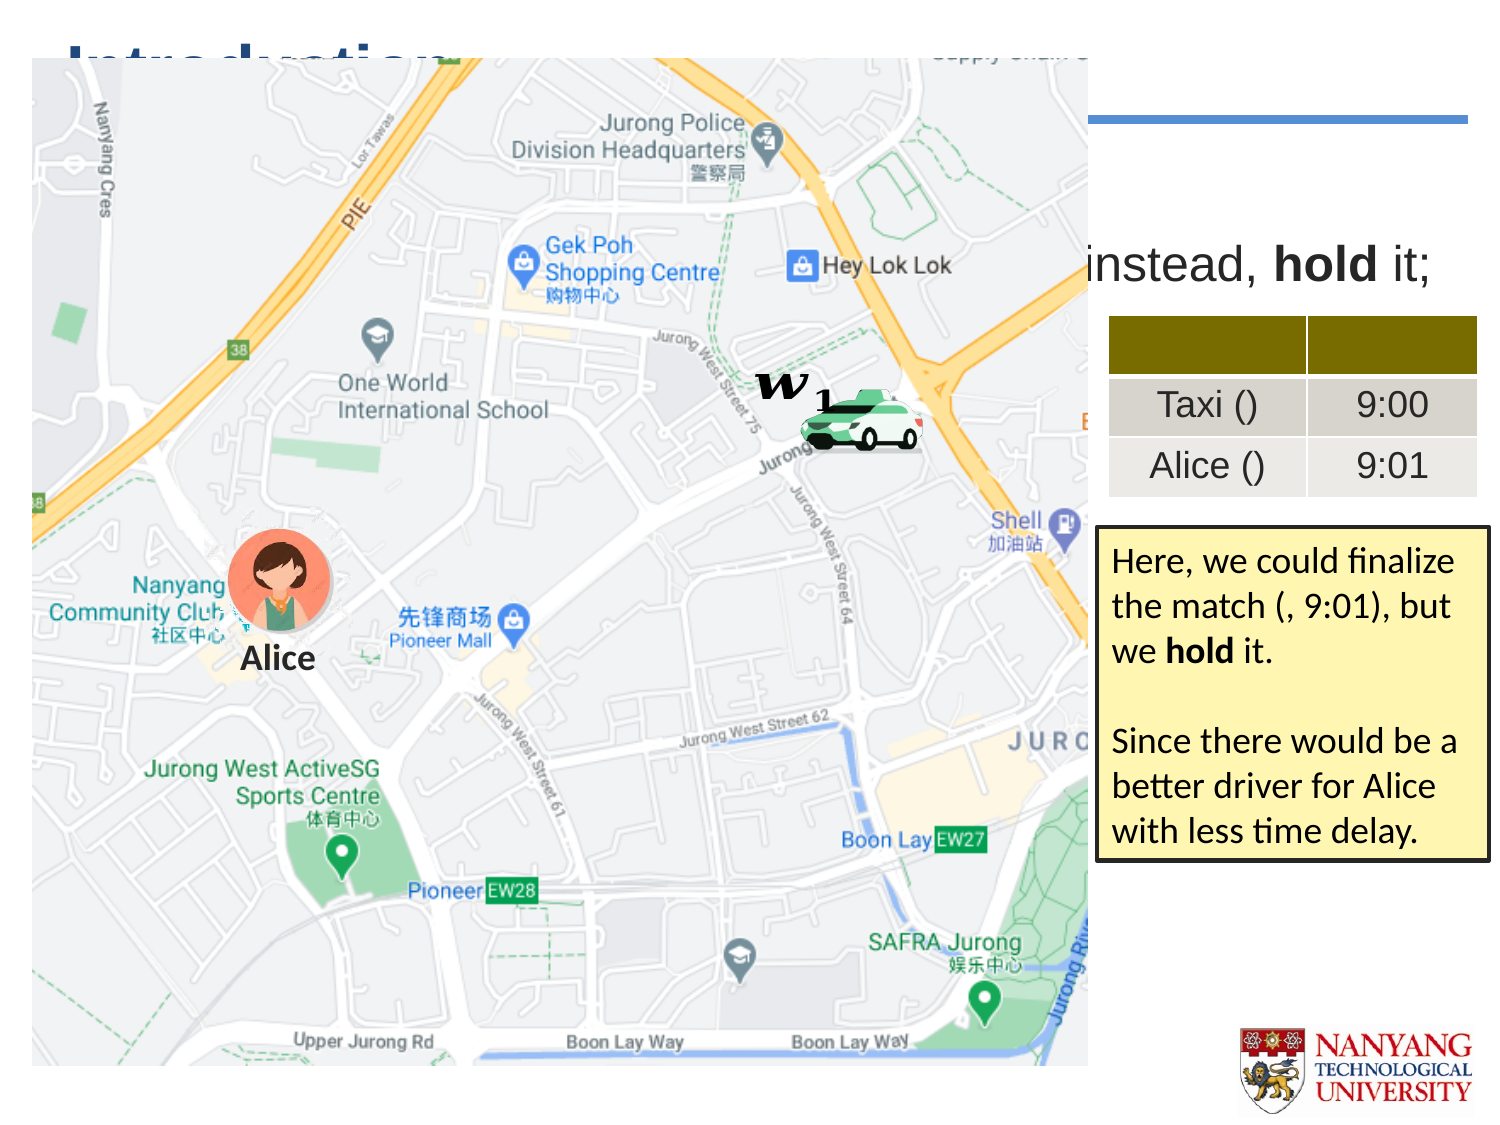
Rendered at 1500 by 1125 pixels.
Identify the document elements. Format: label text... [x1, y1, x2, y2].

picture [1237, 1024, 1475, 1118]
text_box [204, 507, 353, 687]
title Introduction [51, 17, 1327, 115]
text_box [752, 347, 946, 496]
picture [32, 58, 1088, 1067]
list Holding strategy When a match is formed, don’t finalize it; instead, hold it; [1093, 143, 1456, 993]
text_box [1093, 116, 1468, 124]
